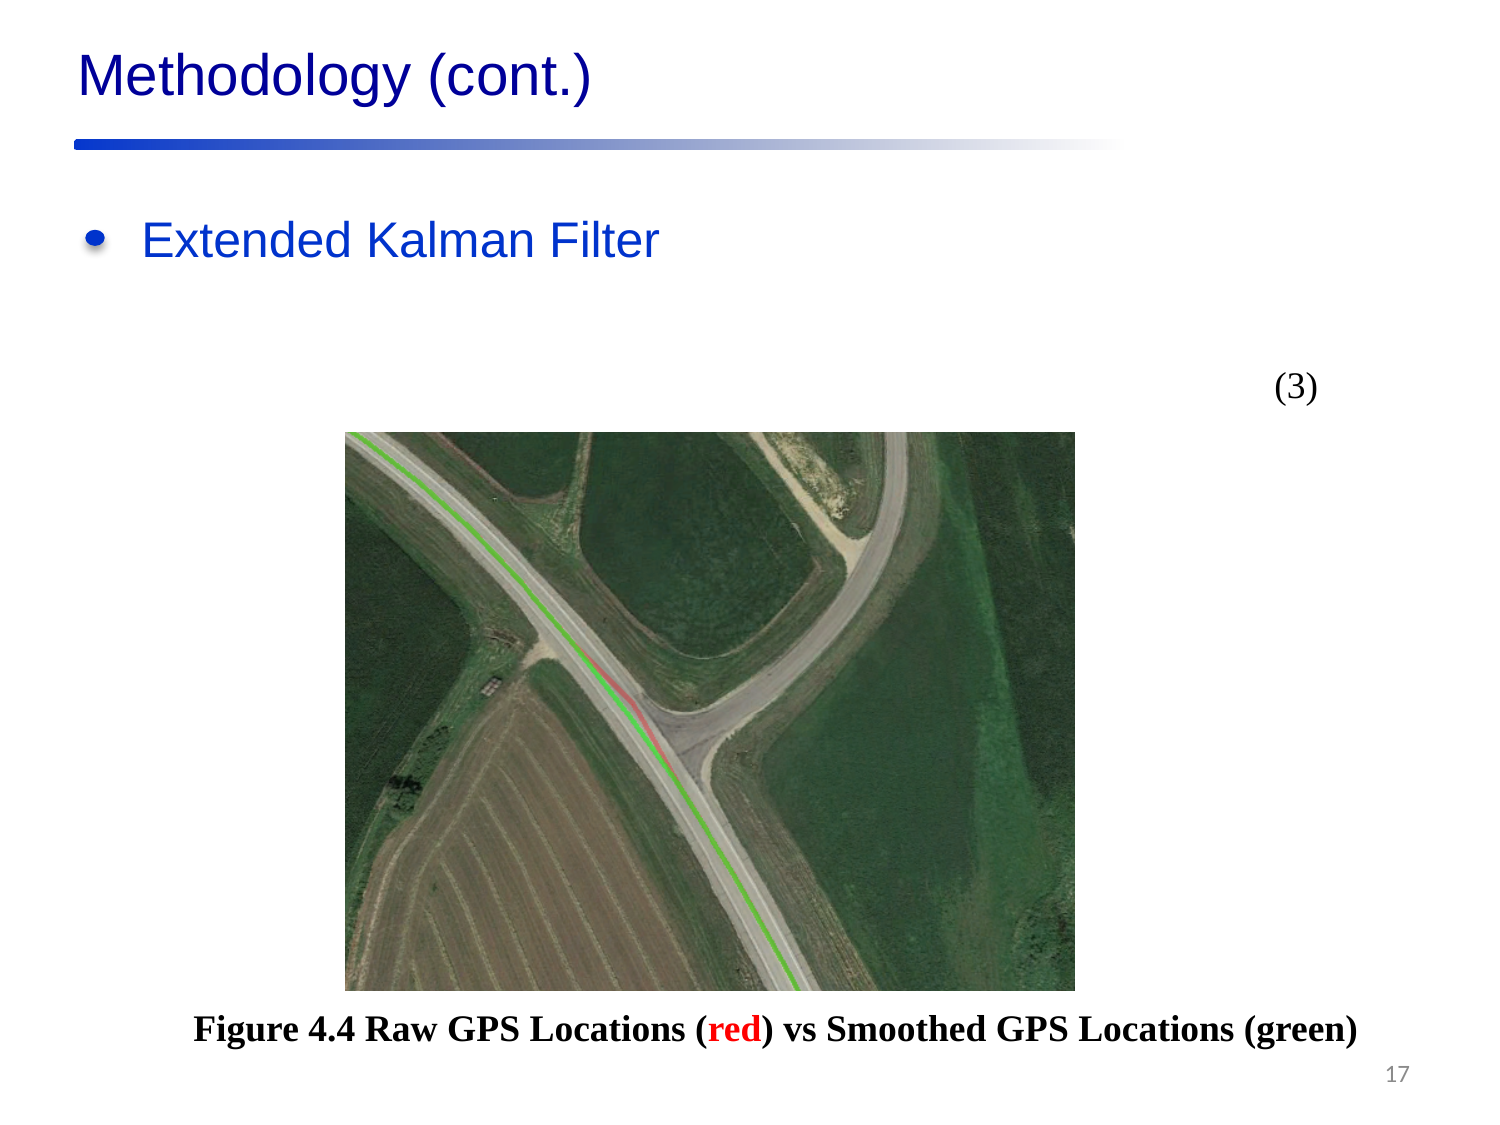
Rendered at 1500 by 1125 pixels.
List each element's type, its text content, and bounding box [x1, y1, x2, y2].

text_box [74, 139, 1125, 150]
slide_number 17 [1074, 1057, 1425, 1103]
text_box Methodology (cont.) [62, 29, 1463, 114]
picture [344, 432, 1076, 991]
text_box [87, 199, 1377, 276]
text_box Figure 4.4 Raw GPS Locations (red) vs Smoothed GPS Locations (green) [126, 997, 1425, 1057]
